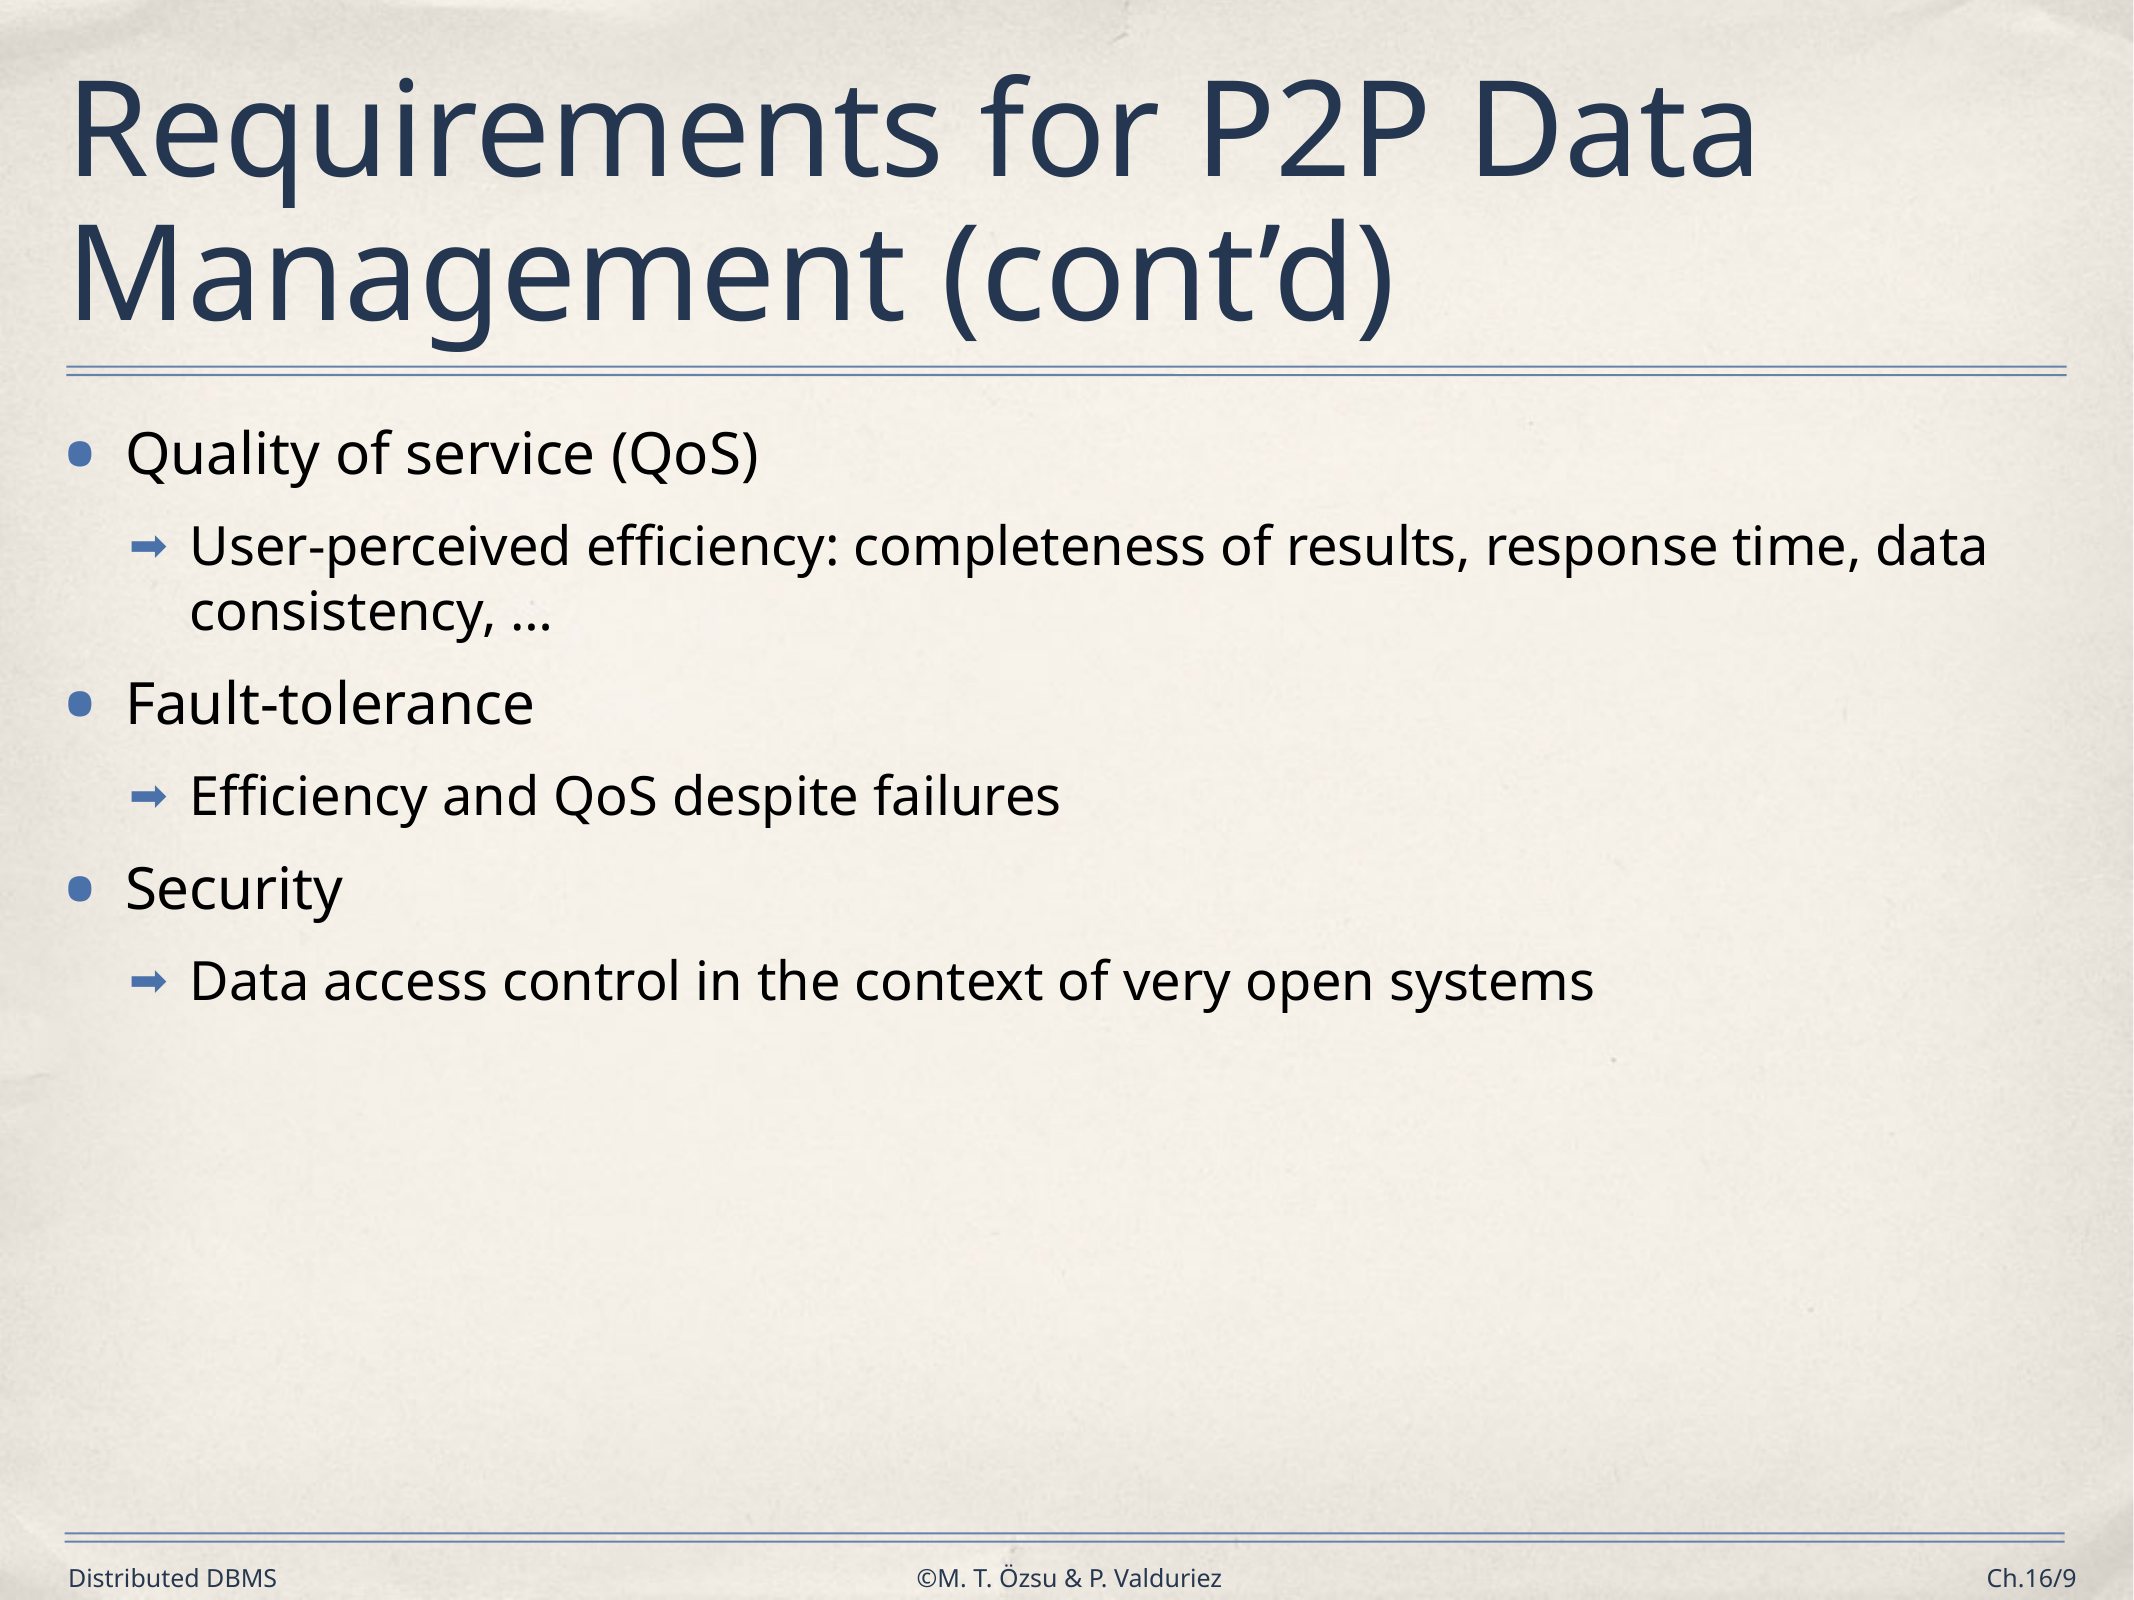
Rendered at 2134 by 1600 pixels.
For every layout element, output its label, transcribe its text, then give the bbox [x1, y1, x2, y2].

list Quality of service (QoS) User-perceived efficiency: completeness of results, response time, data consistency, … Fault-tolerance Efficiency and QoS despite failures Security Data access control in the context of very open systems [56, 408, 2073, 1519]
title Requirements for P2P Data Management (cont’d) [58, 72, 2075, 338]
picture [0, 0, 2134, 1600]
